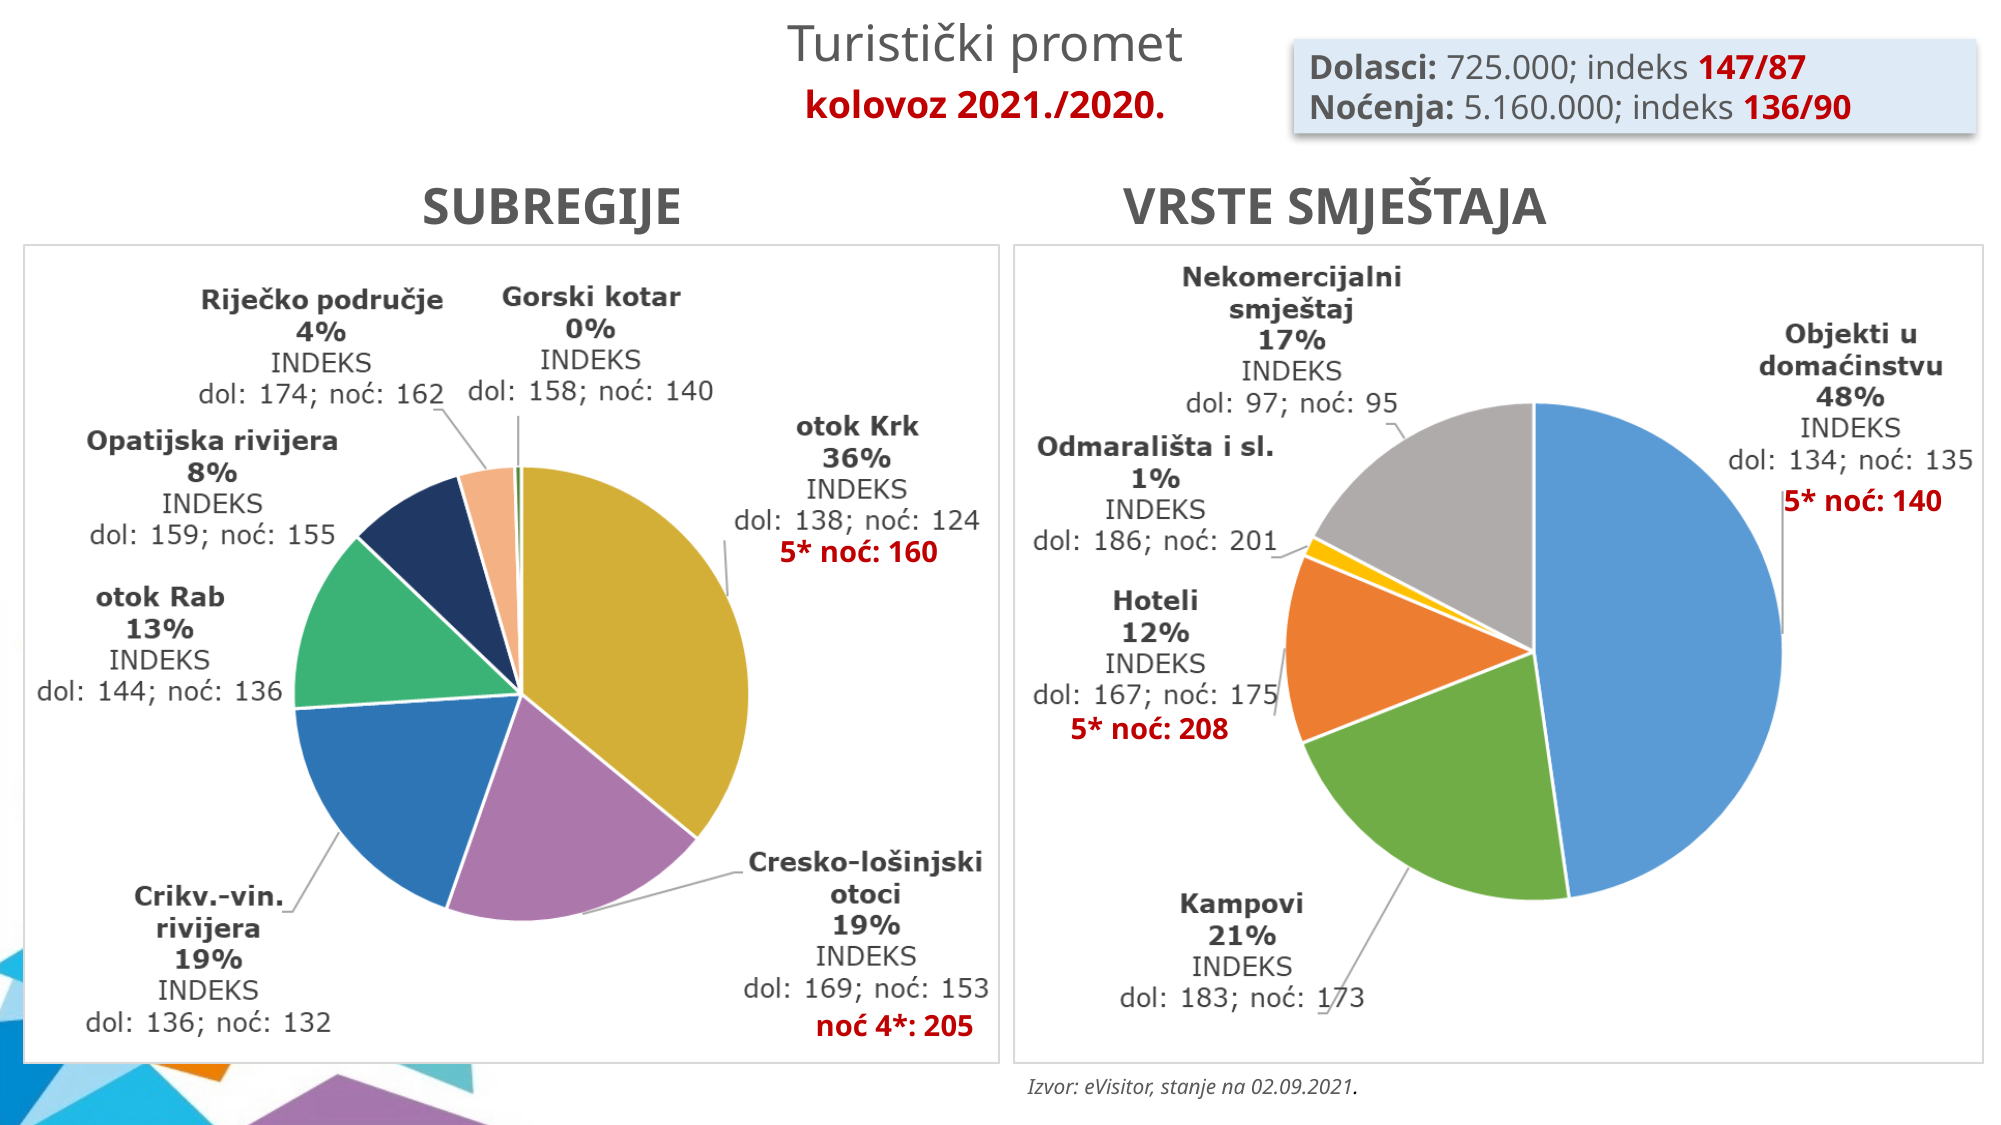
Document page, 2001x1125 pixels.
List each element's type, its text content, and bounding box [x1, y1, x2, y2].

text_box Turistički promet kolovoz 2021./2020. SUBREGIJE VRSTE SMJEŠTAJA [27, 10, 1943, 256]
text_box Dolasci: 725.000; indeks 147/87 Noćenja: 5.160.000; indeks 136/90 [1294, 38, 1977, 134]
picture [0, 244, 1001, 1125]
text_box Izvor: eVisitor, stanje na 02.09.2021. [1013, 1065, 1503, 1106]
picture [1013, 243, 1984, 1064]
